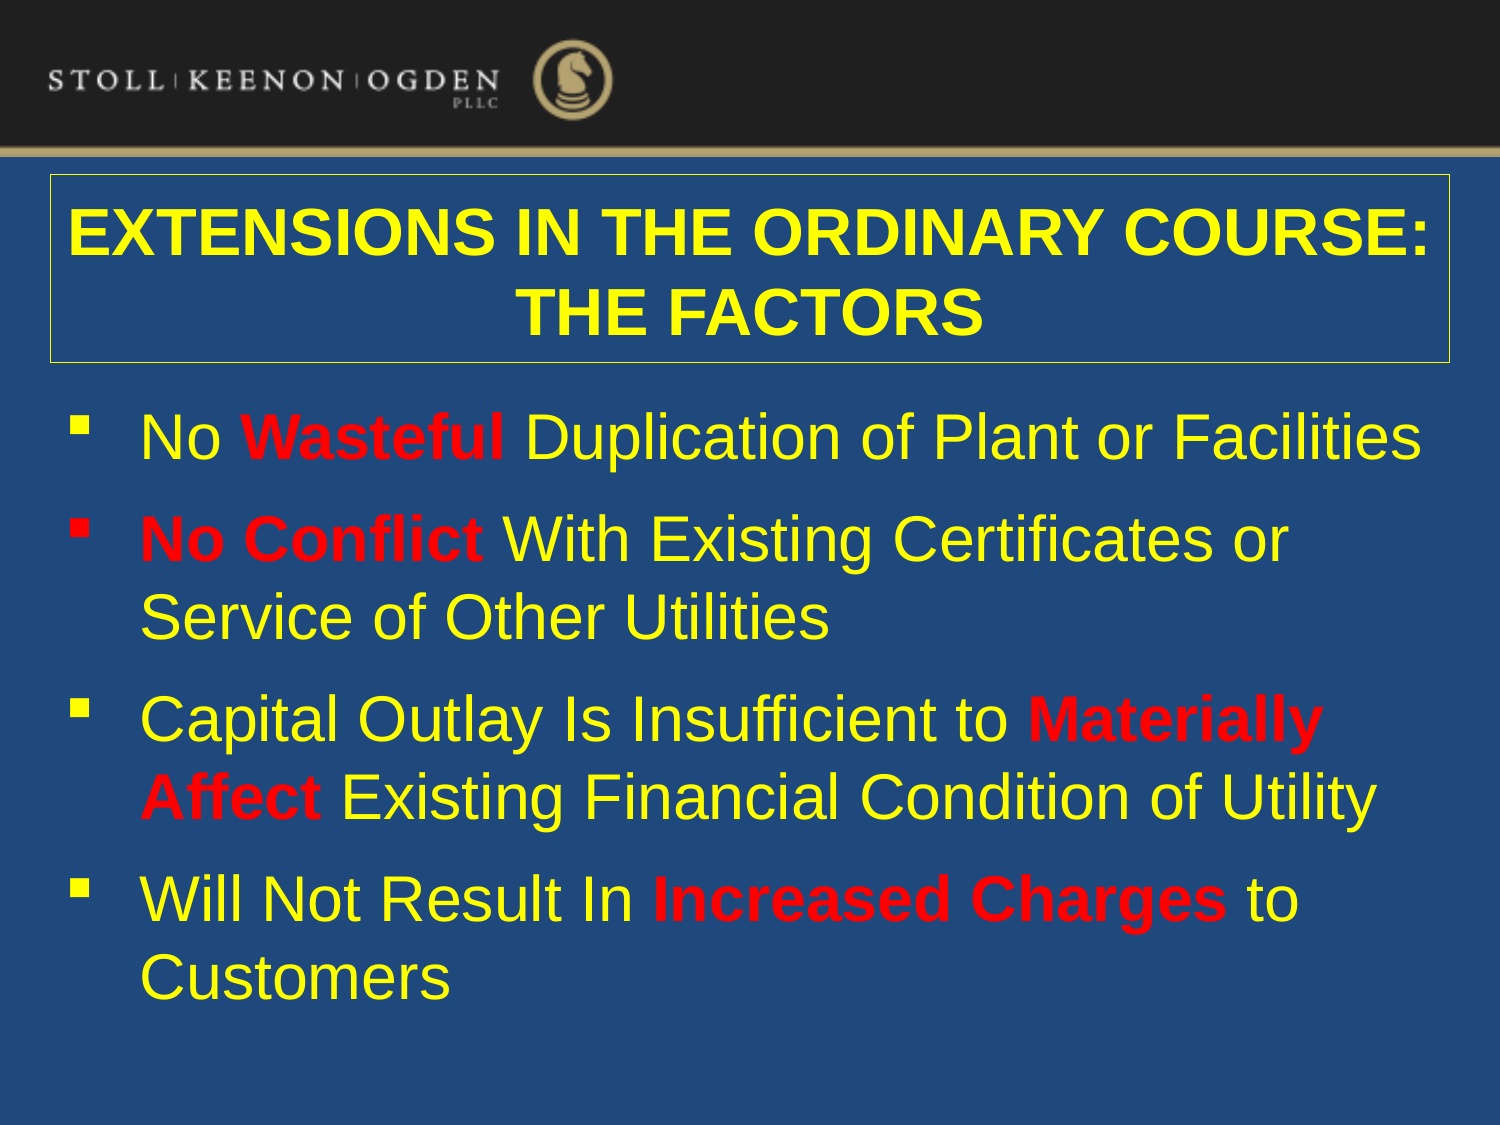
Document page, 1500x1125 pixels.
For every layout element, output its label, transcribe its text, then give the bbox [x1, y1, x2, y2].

picture [0, 0, 1500, 157]
text_box No Wasteful Duplication of Plant or Facilities No Conflict With Existing Certificates or Service of Other Utilities Capital Outlay Is Insufficient to Materially Affect Existing Financial Condition of Utility Will Not Result In Increased Charges to Customers [50, 387, 1450, 1020]
title EXTENSIONS IN THE ORDINARY COURSE: THE FACTORS [50, 174, 1450, 363]
